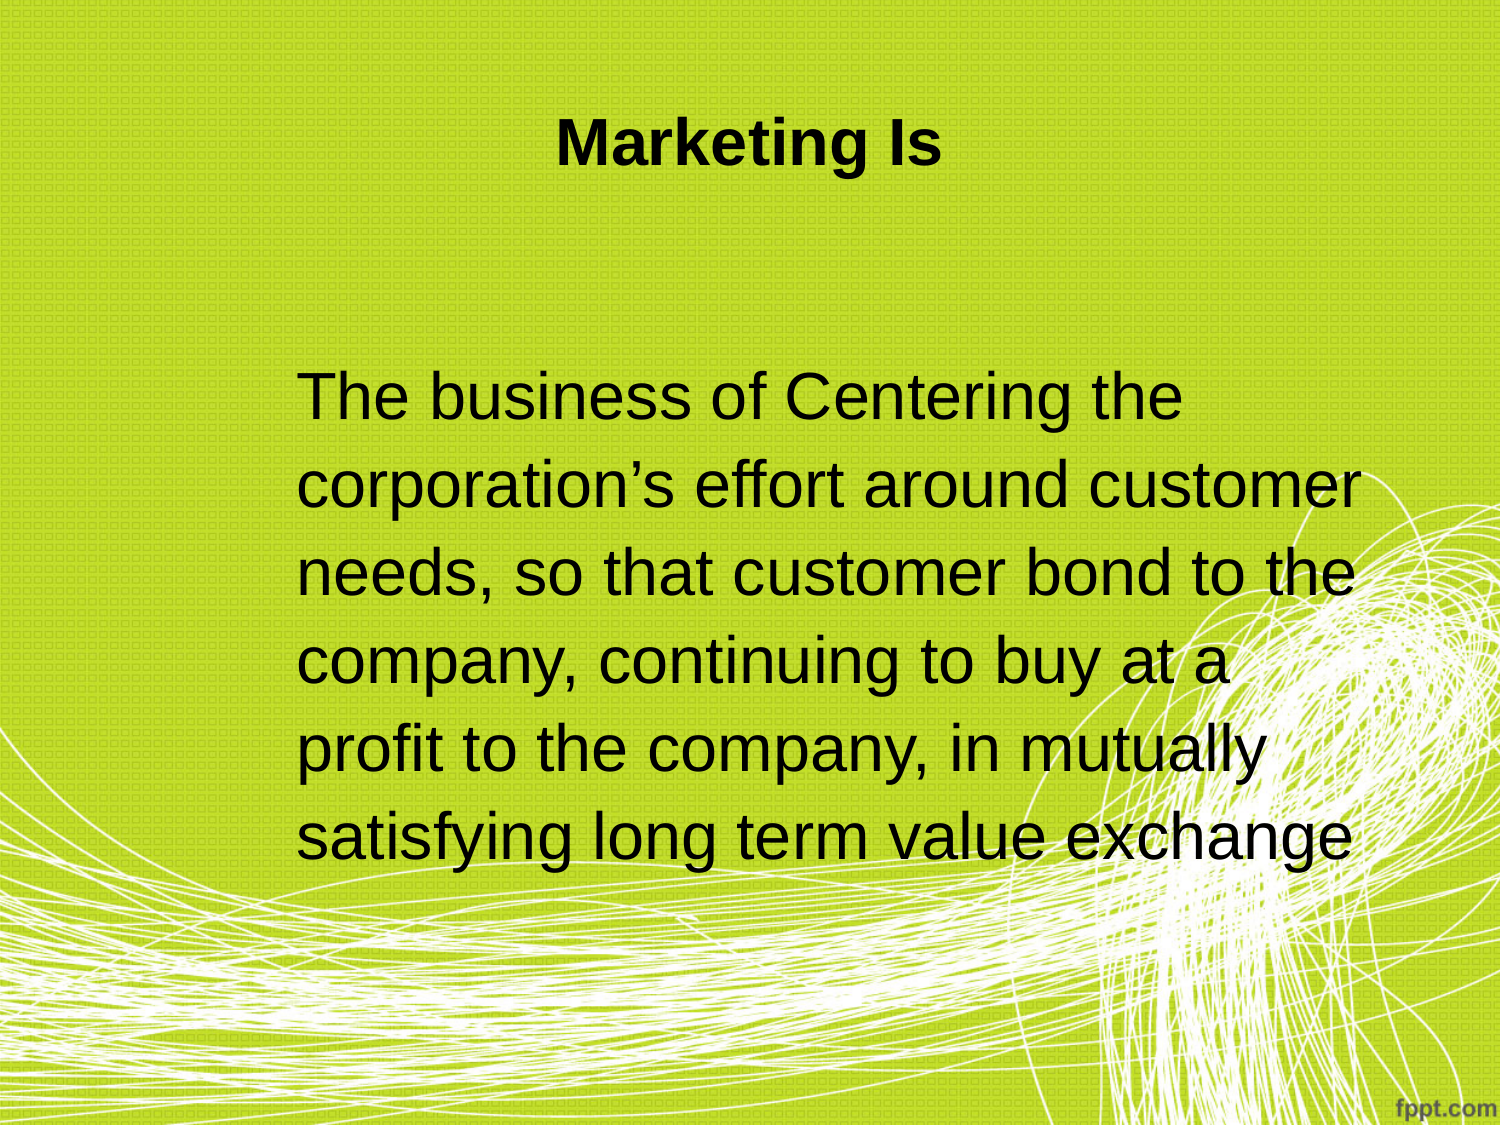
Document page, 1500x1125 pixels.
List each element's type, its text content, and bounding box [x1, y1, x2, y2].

title Marketing Is [74, 44, 1426, 233]
picture [0, 0, 1500, 1125]
list The business of Centering the corporation’s effort around customer needs, so that customer bond to the company, continuing to buy at a profit to the company, in mutually satisfying long term value exchange [224, 337, 1401, 1001]
text_box [512, 1024, 988, 1100]
text_box [112, 1024, 425, 1100]
